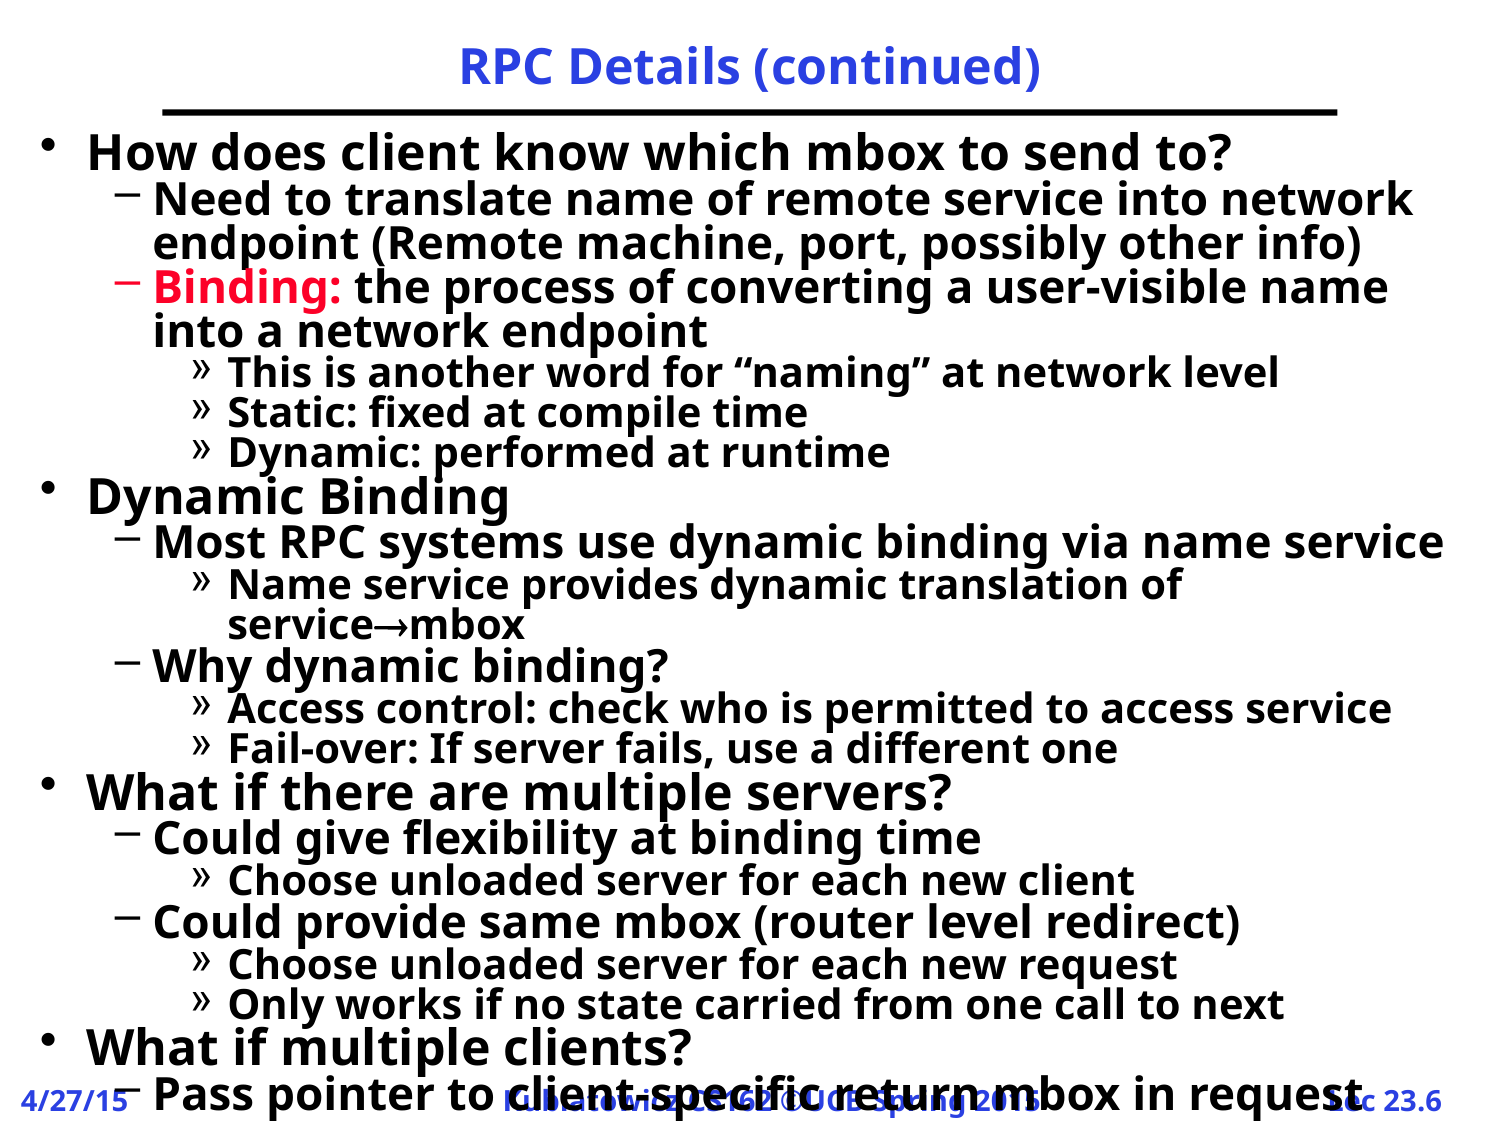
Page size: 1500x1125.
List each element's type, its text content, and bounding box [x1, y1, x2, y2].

title RPC Details (continued) [162, 24, 1338, 113]
list How does client know which mbox to send to? Need to translate name of remote service into network endpoint (Remote machine, port, possibly other info) Binding: the process of converting a user-visible name into a network endpoint This is another word for “naming” at network level Static: fixed at compile time Dynamic: performed at runtime Dynamic Binding Most RPC systems use dynamic binding via name service Name service provides dynamic translation of servicembox Why dynamic binding? Access control: check who is permitted to access service Fail-over: If server fails, use a different one What if there are multiple servers? Could give flexibility at binding time Choose unloaded server for each new client Could provide same mbox (router level redirect) Choose unloaded server for each new request Only works if no state carried from one call to next What if multiple clients? Pass pointer to client-specific return mbox in request [24, 125, 1474, 1125]
